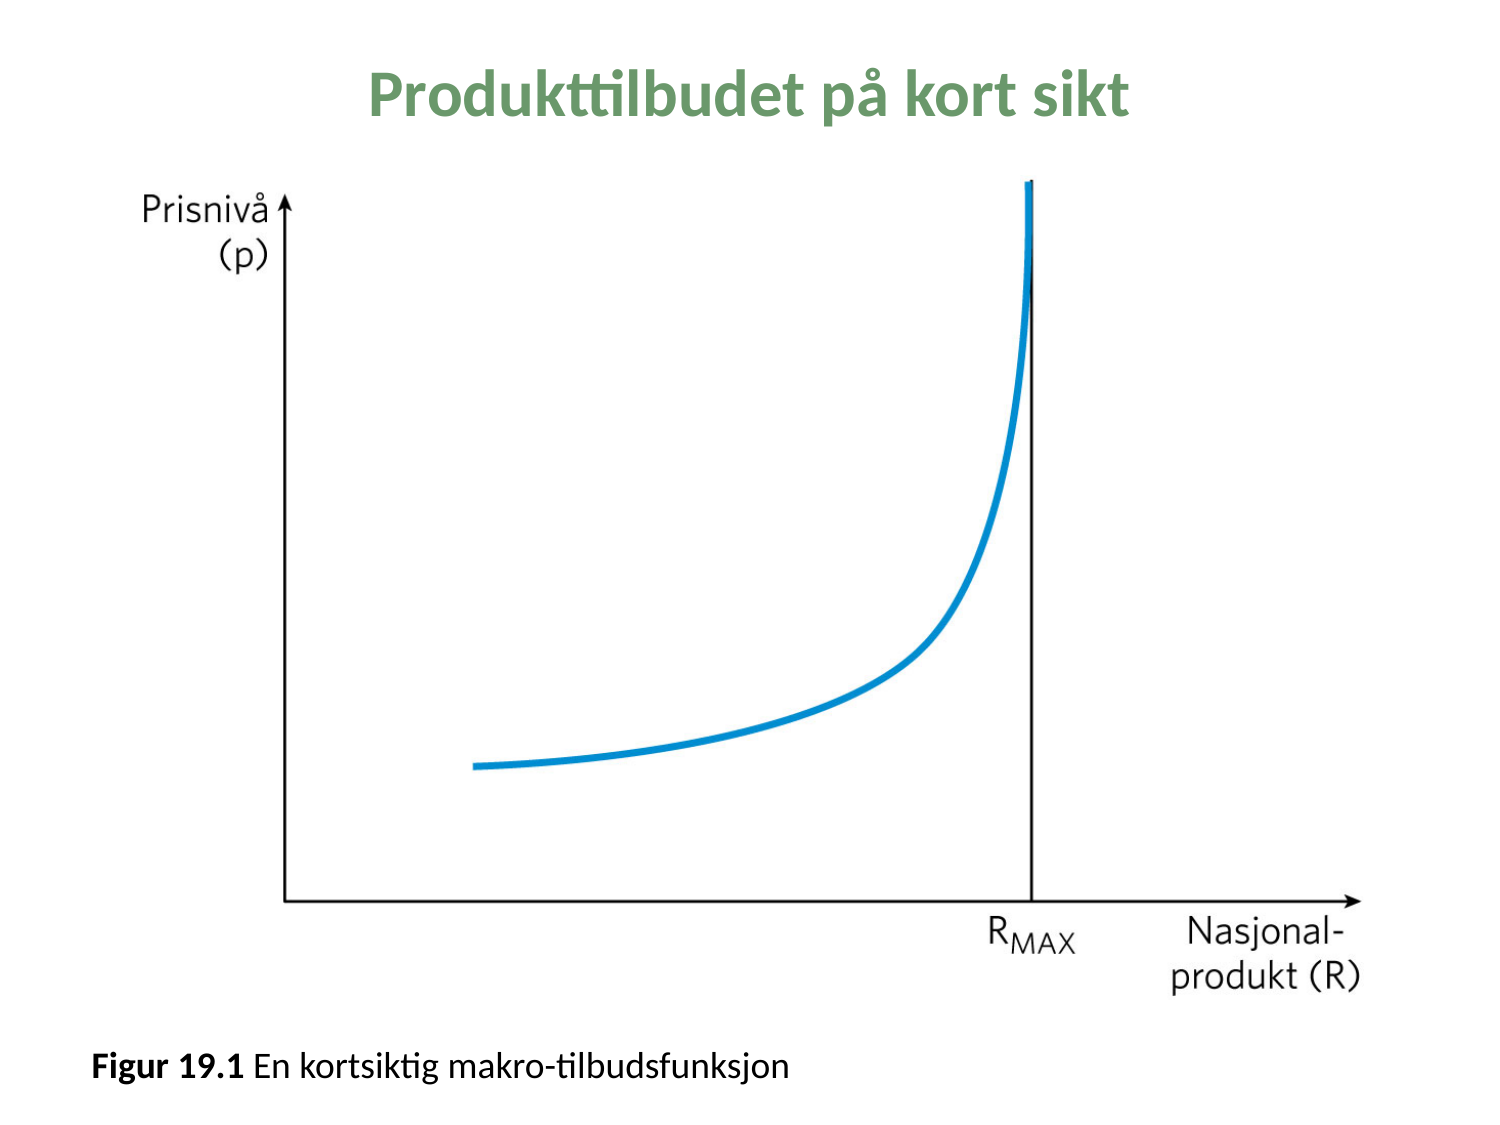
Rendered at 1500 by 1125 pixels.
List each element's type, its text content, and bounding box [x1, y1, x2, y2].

text_box Produkttilbudet på kort sikt [64, 42, 1436, 138]
picture [135, 175, 1365, 1000]
text_box Figur 19.1 En kortsiktig makro-tilbudsfunksjon [76, 1033, 1424, 1094]
